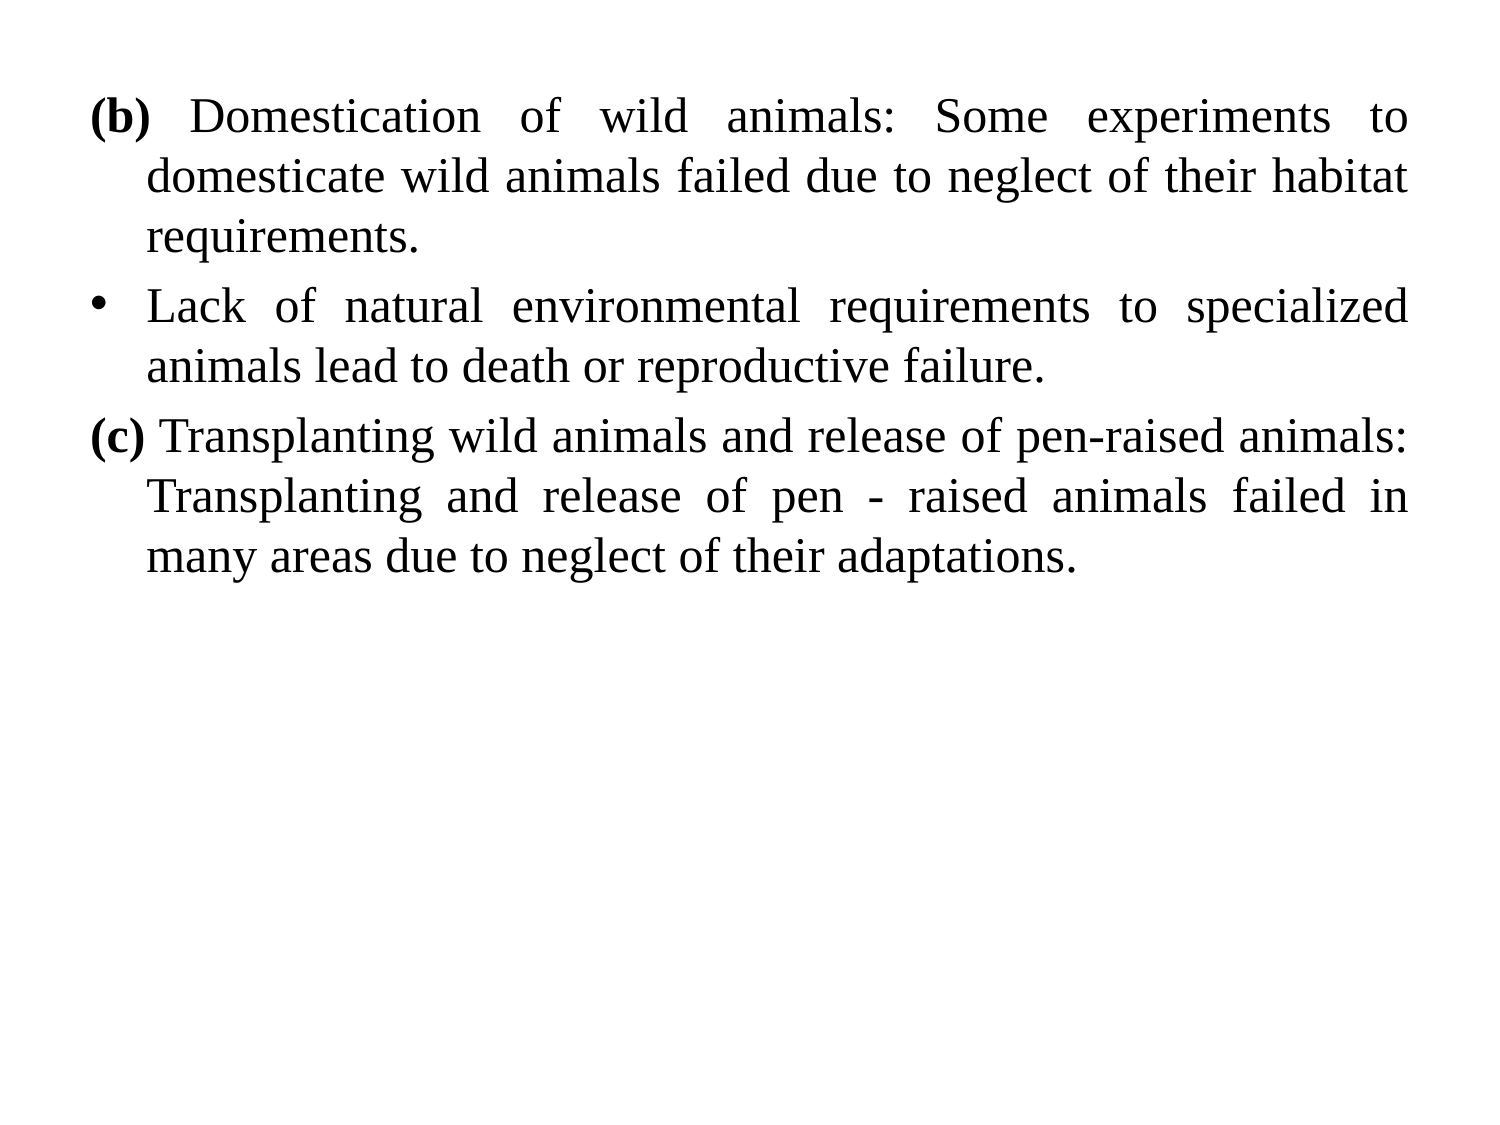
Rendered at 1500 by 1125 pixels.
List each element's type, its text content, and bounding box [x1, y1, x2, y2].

list (b) Domestication of wild animals: Some experiments to domesticate wild animals failed due to neglect of their habitat requirements. Lack of natural environmental requirements to specialized animals lead to death or reproductive failure. (c) Transplanting wild animals and release of pen-raised animals: Transplanting and release of pen - raised animals failed in many areas due to neglect of their adaptations. [75, 75, 1425, 1005]
